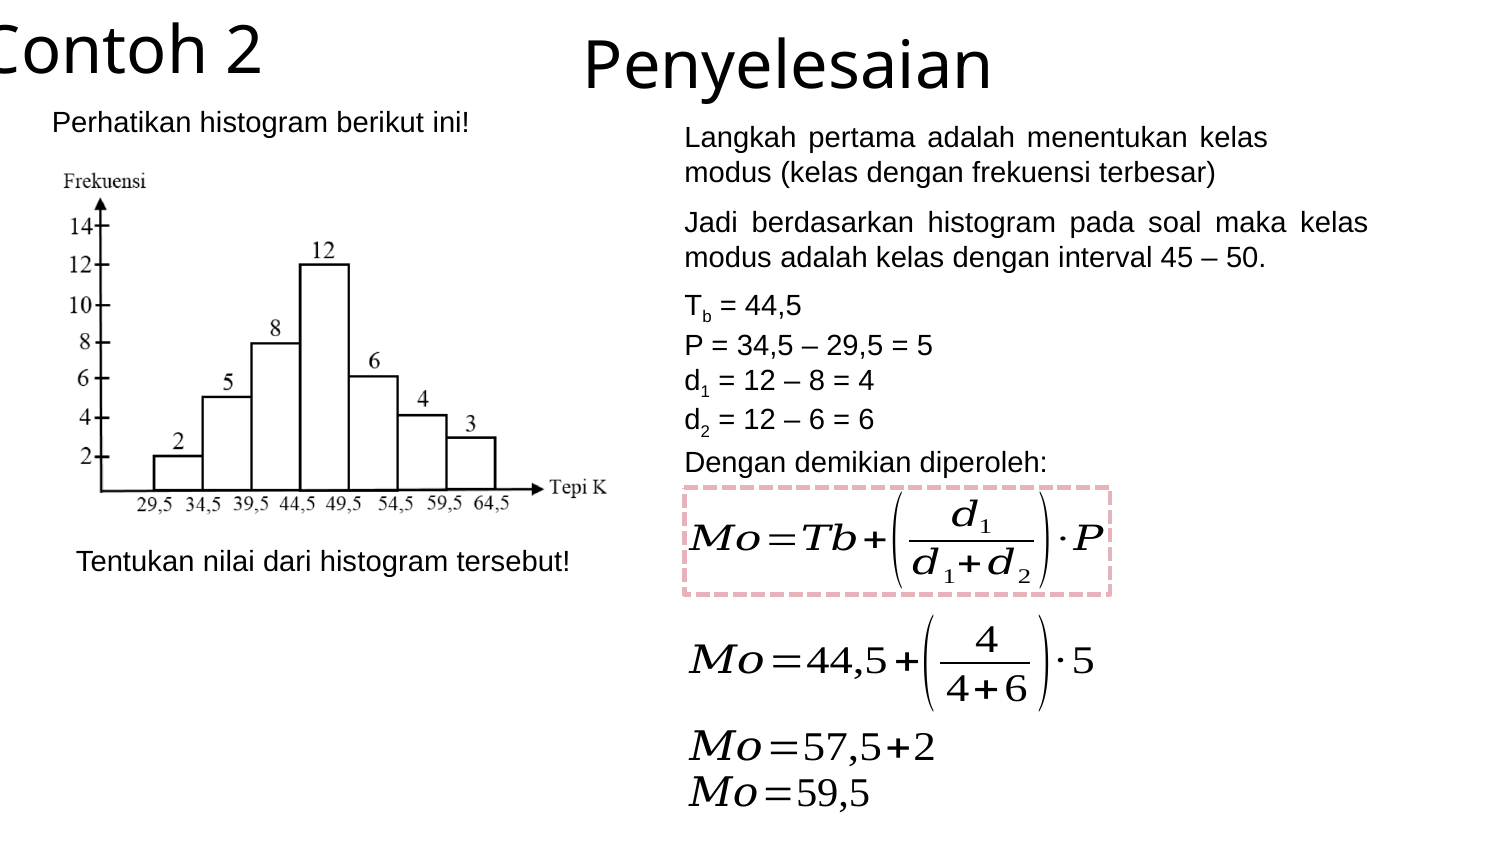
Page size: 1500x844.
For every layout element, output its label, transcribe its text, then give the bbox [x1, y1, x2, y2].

text_box Contoh 2 [0, 0, 279, 95]
text_box Tentukan nilai dari histogram tersebut! [61, 535, 631, 585]
text_box Penyelesaian [567, 14, 1010, 110]
text_box Langkah pertama adalah menentukan kelas modus (kelas dengan frekuensi terbesar) [669, 110, 1284, 196]
picture [51, 171, 607, 525]
text_box Dengan demikian diperoleh: [669, 435, 1284, 486]
text_box Tb = 44,5 P = 34,5 – 29,5 = 5 d1 = 12 – 8 = 4 d2 = 12 – 6 = 6 [669, 279, 1284, 435]
text_box Perhatikan histogram berikut ini! [37, 95, 594, 146]
text_box Jadi berdasarkan histogram pada soal maka kelas modus adalah kelas dengan interval 45 – 50. [669, 196, 1385, 281]
